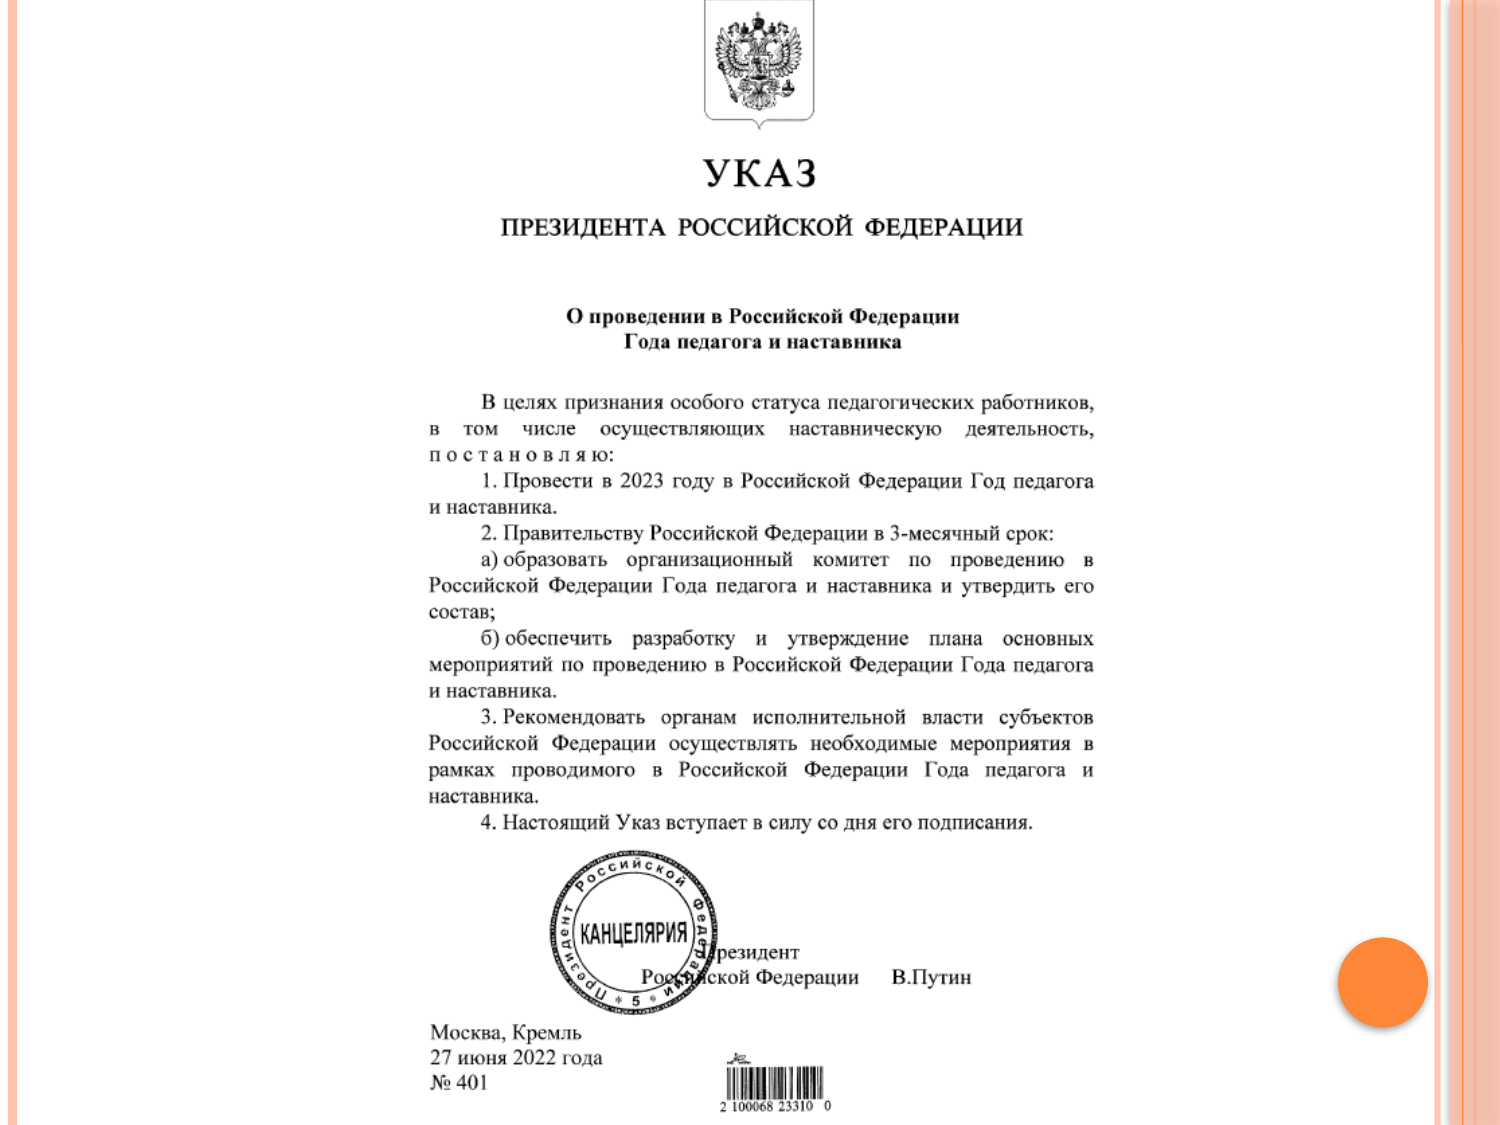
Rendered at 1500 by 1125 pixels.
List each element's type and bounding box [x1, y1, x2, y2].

picture [335, 0, 1164, 1125]
